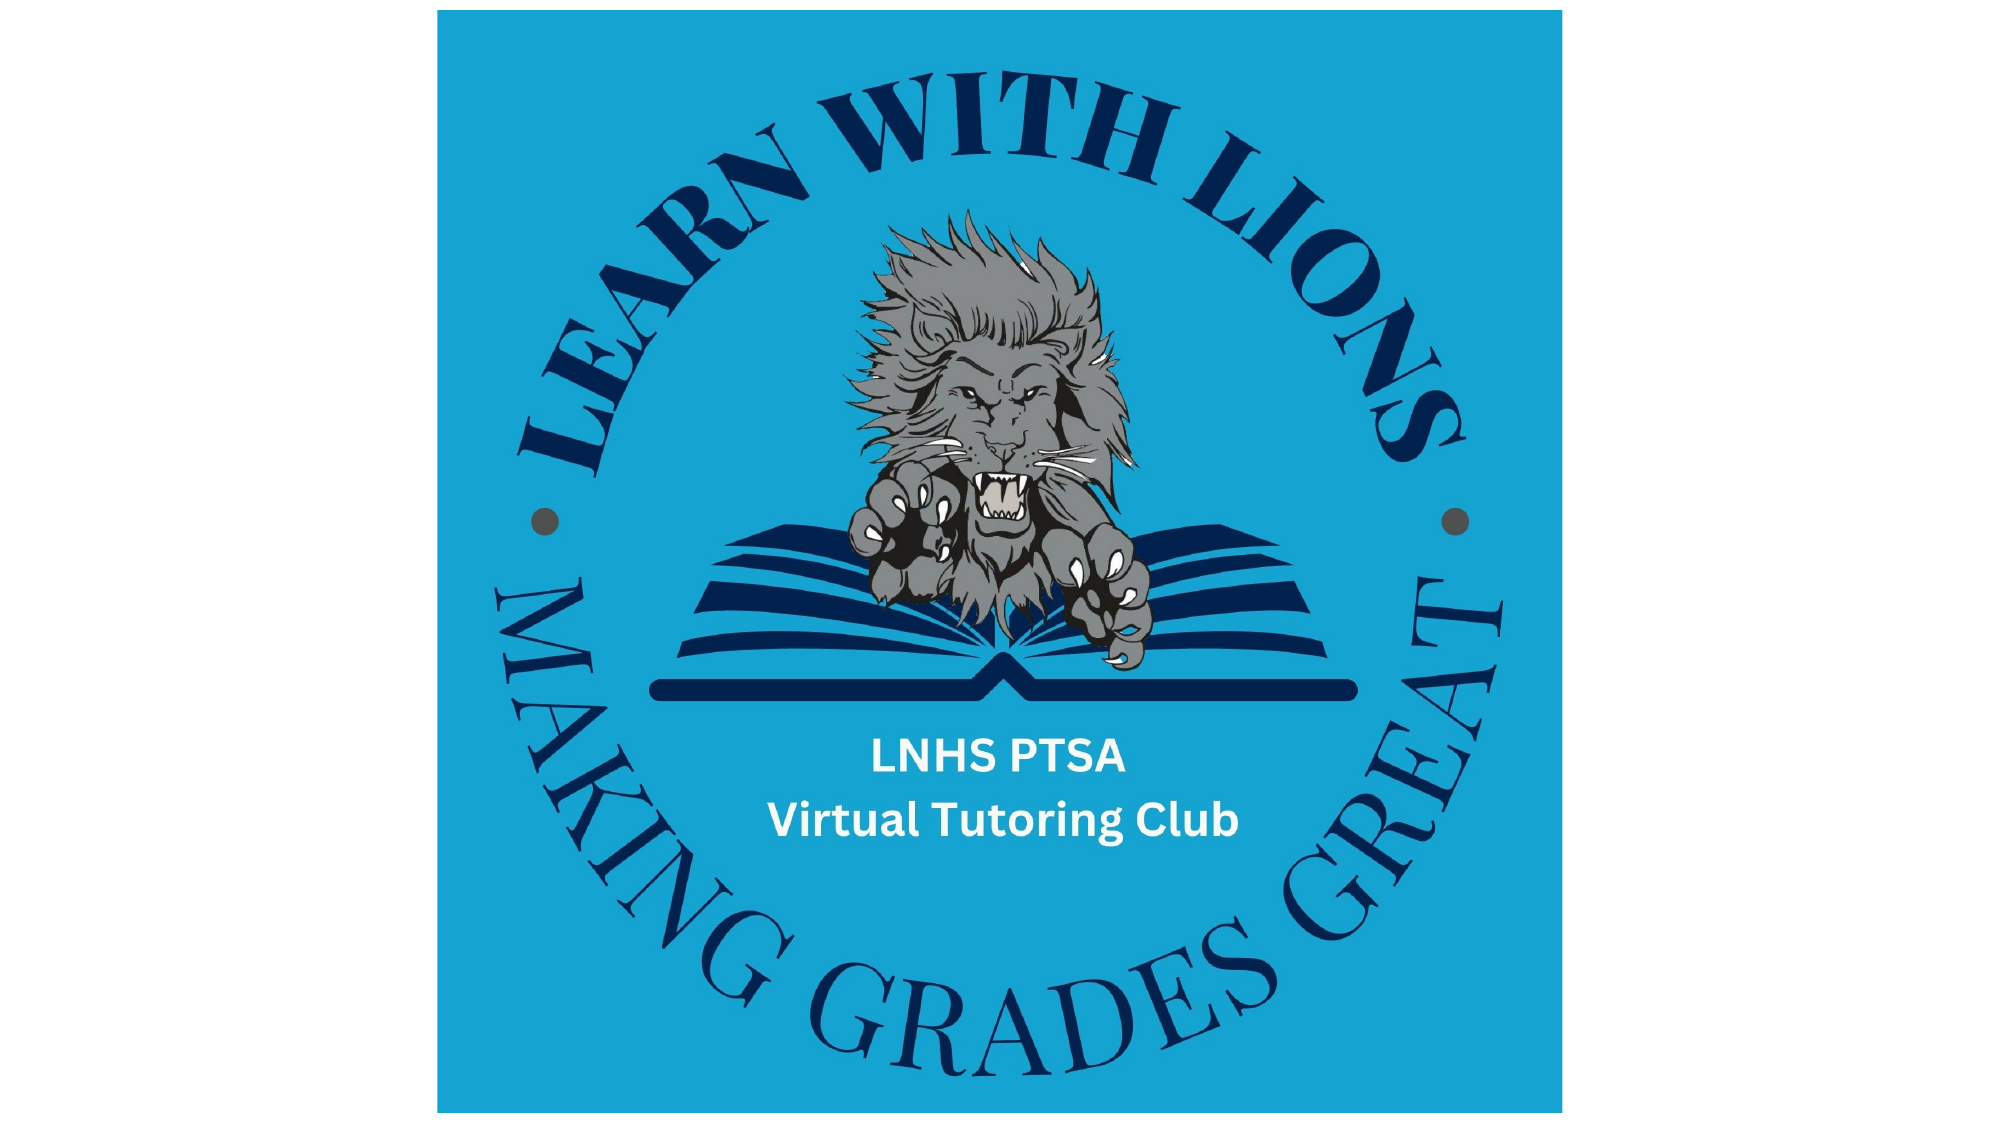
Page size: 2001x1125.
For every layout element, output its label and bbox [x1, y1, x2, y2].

picture [437, 10, 1563, 1113]
